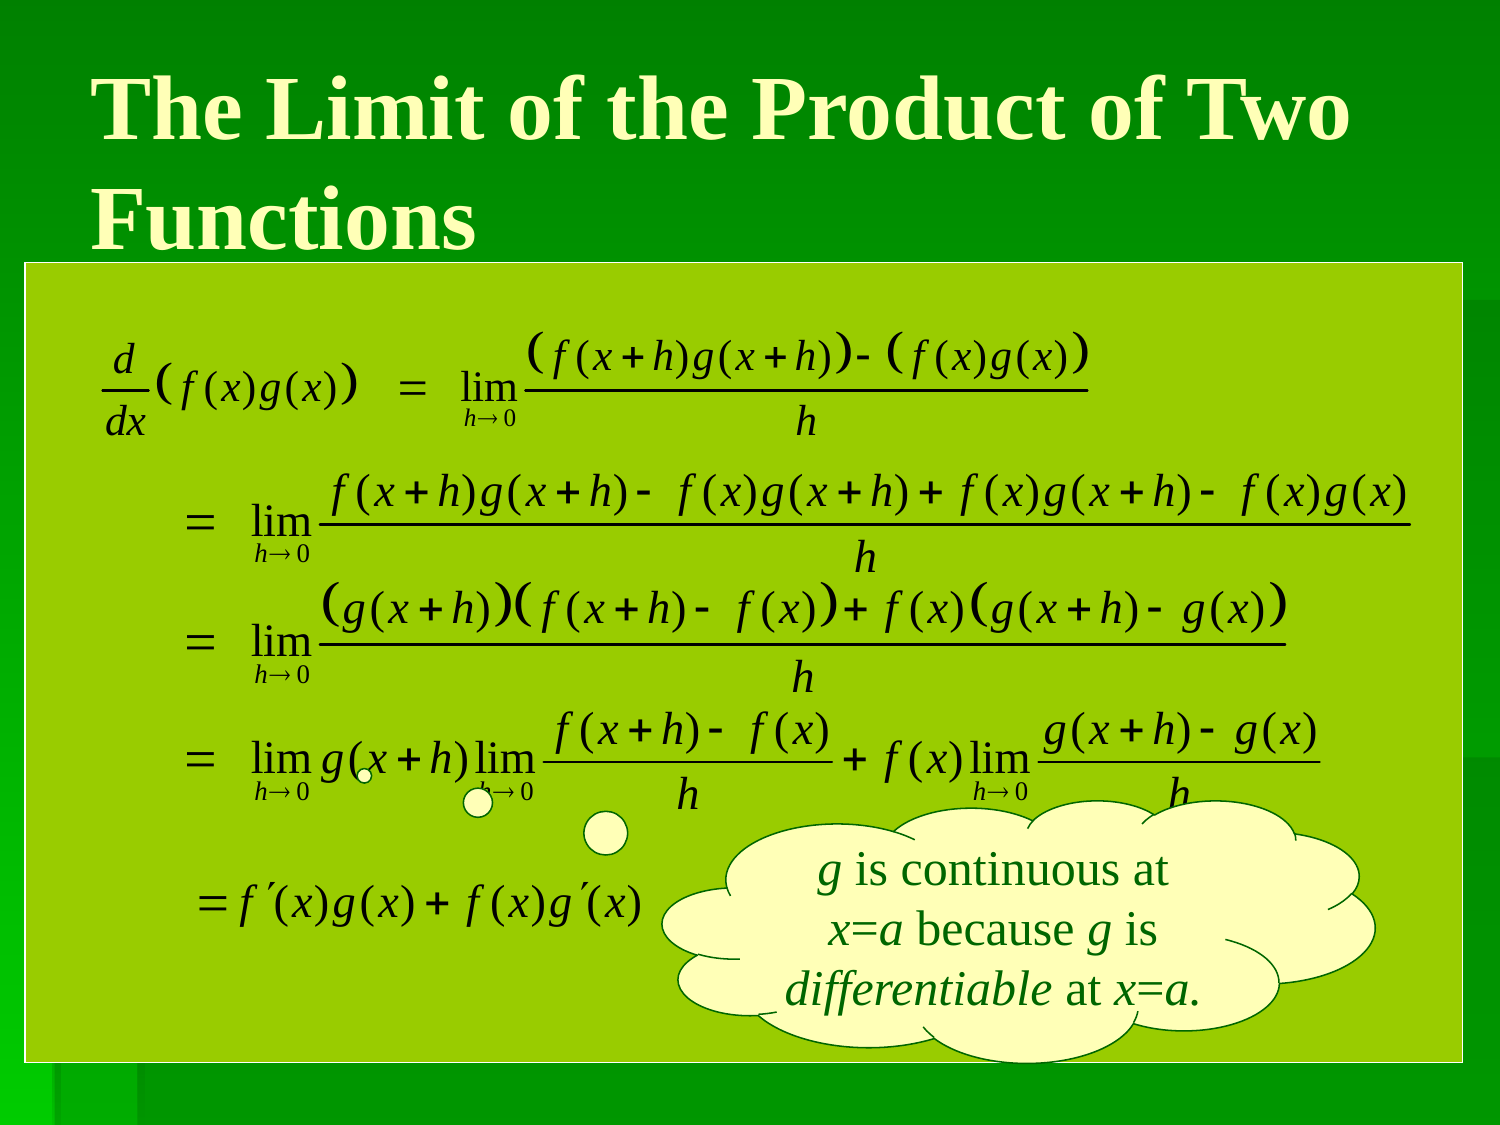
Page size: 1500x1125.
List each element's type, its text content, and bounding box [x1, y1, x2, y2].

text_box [174, 574, 1294, 703]
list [94, 324, 1096, 446]
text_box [174, 699, 1331, 821]
text_box g is continuous at x=a because g is differentiable at x=a. [583, 829, 628, 856]
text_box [187, 874, 652, 938]
title The Limit of the Product of Two Functions [74, 39, 1451, 276]
text_box [24, 262, 1463, 1063]
text_box g is continuous at x=a because g is differentiable at x=a. [661, 829, 1376, 1064]
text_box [174, 462, 1421, 583]
